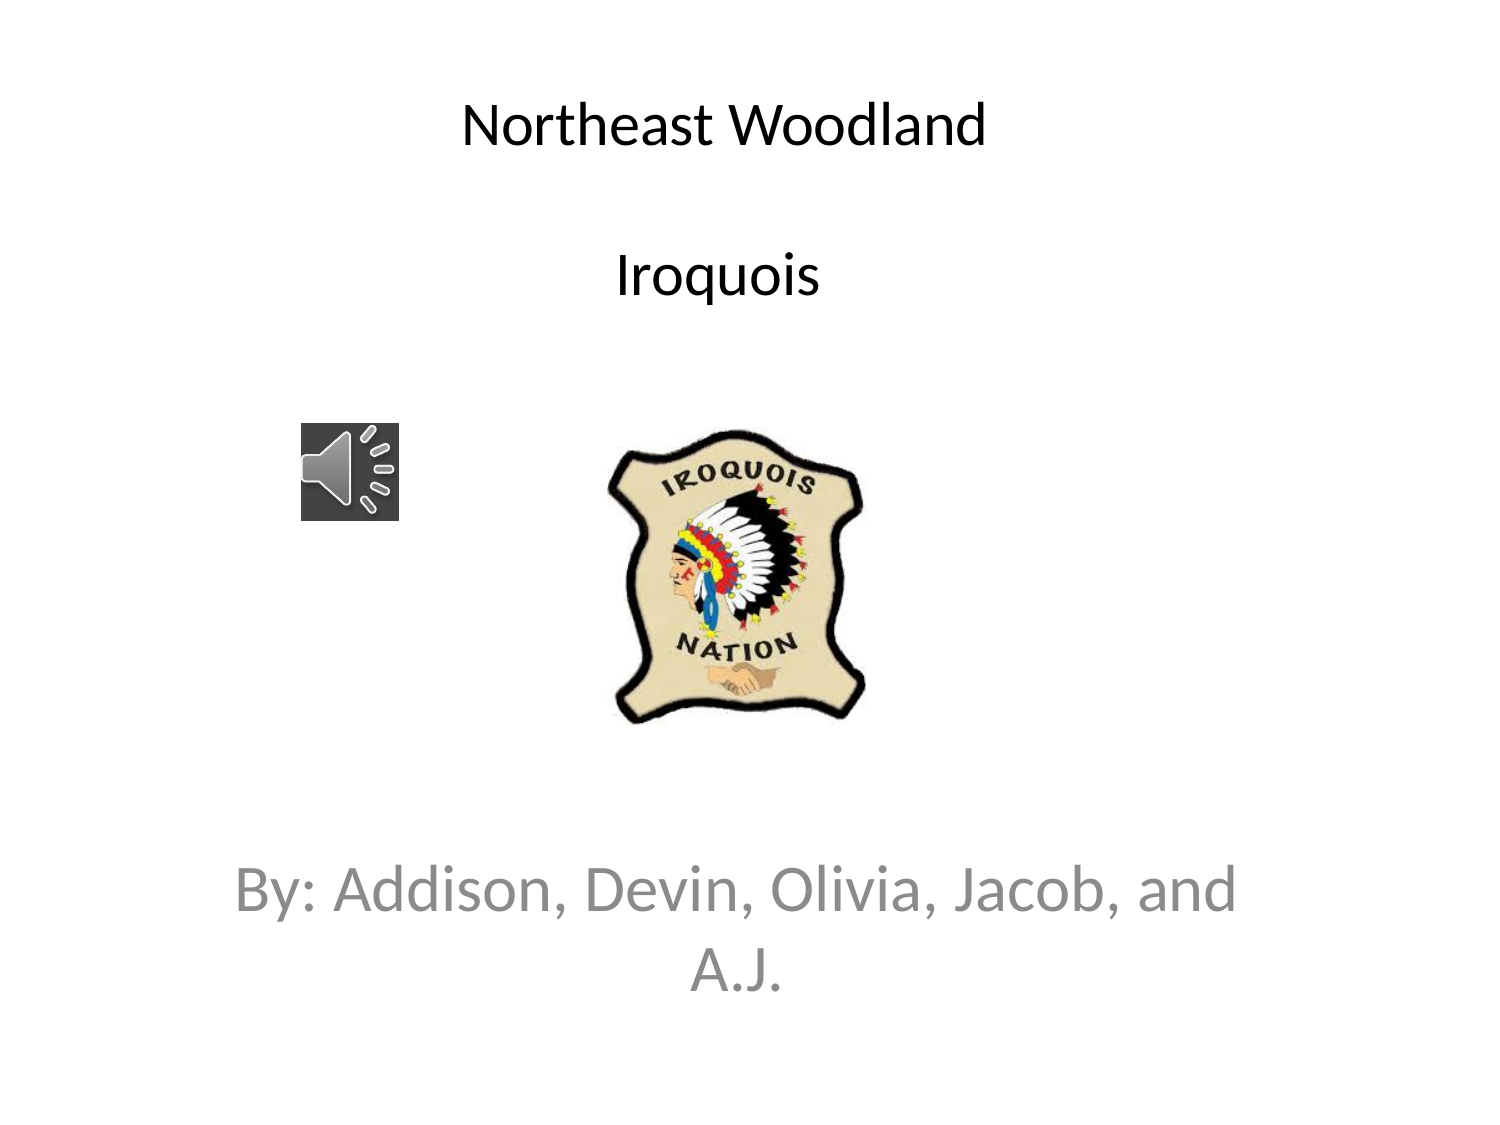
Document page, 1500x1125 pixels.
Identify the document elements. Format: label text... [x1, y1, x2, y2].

picture [299, 421, 401, 523]
picture [607, 427, 868, 727]
title Northeast Woodland Iroquois [87, 75, 1363, 317]
subtitle By: Addison, Devin, Olivia, Jacob, and A.J. [212, 837, 1263, 1125]
